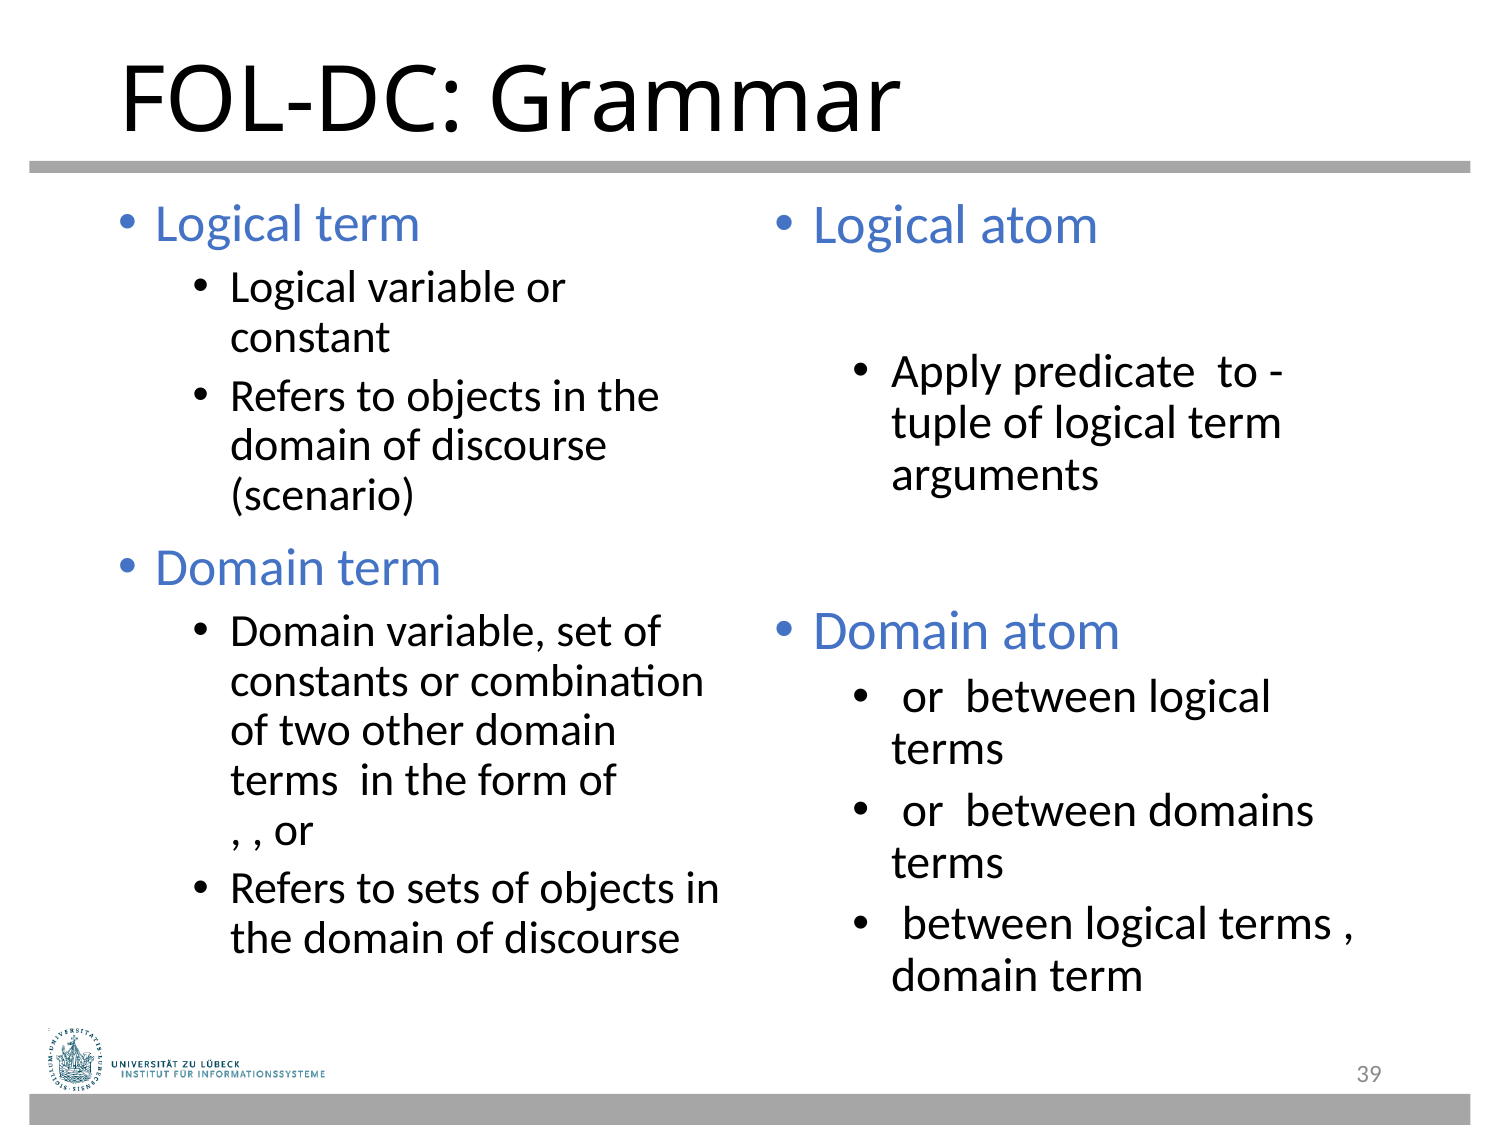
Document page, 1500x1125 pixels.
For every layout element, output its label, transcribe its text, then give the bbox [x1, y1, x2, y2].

title FOL-DC: Grammar [103, 42, 1397, 161]
slide_number 39 [1059, 1042, 1397, 1103]
